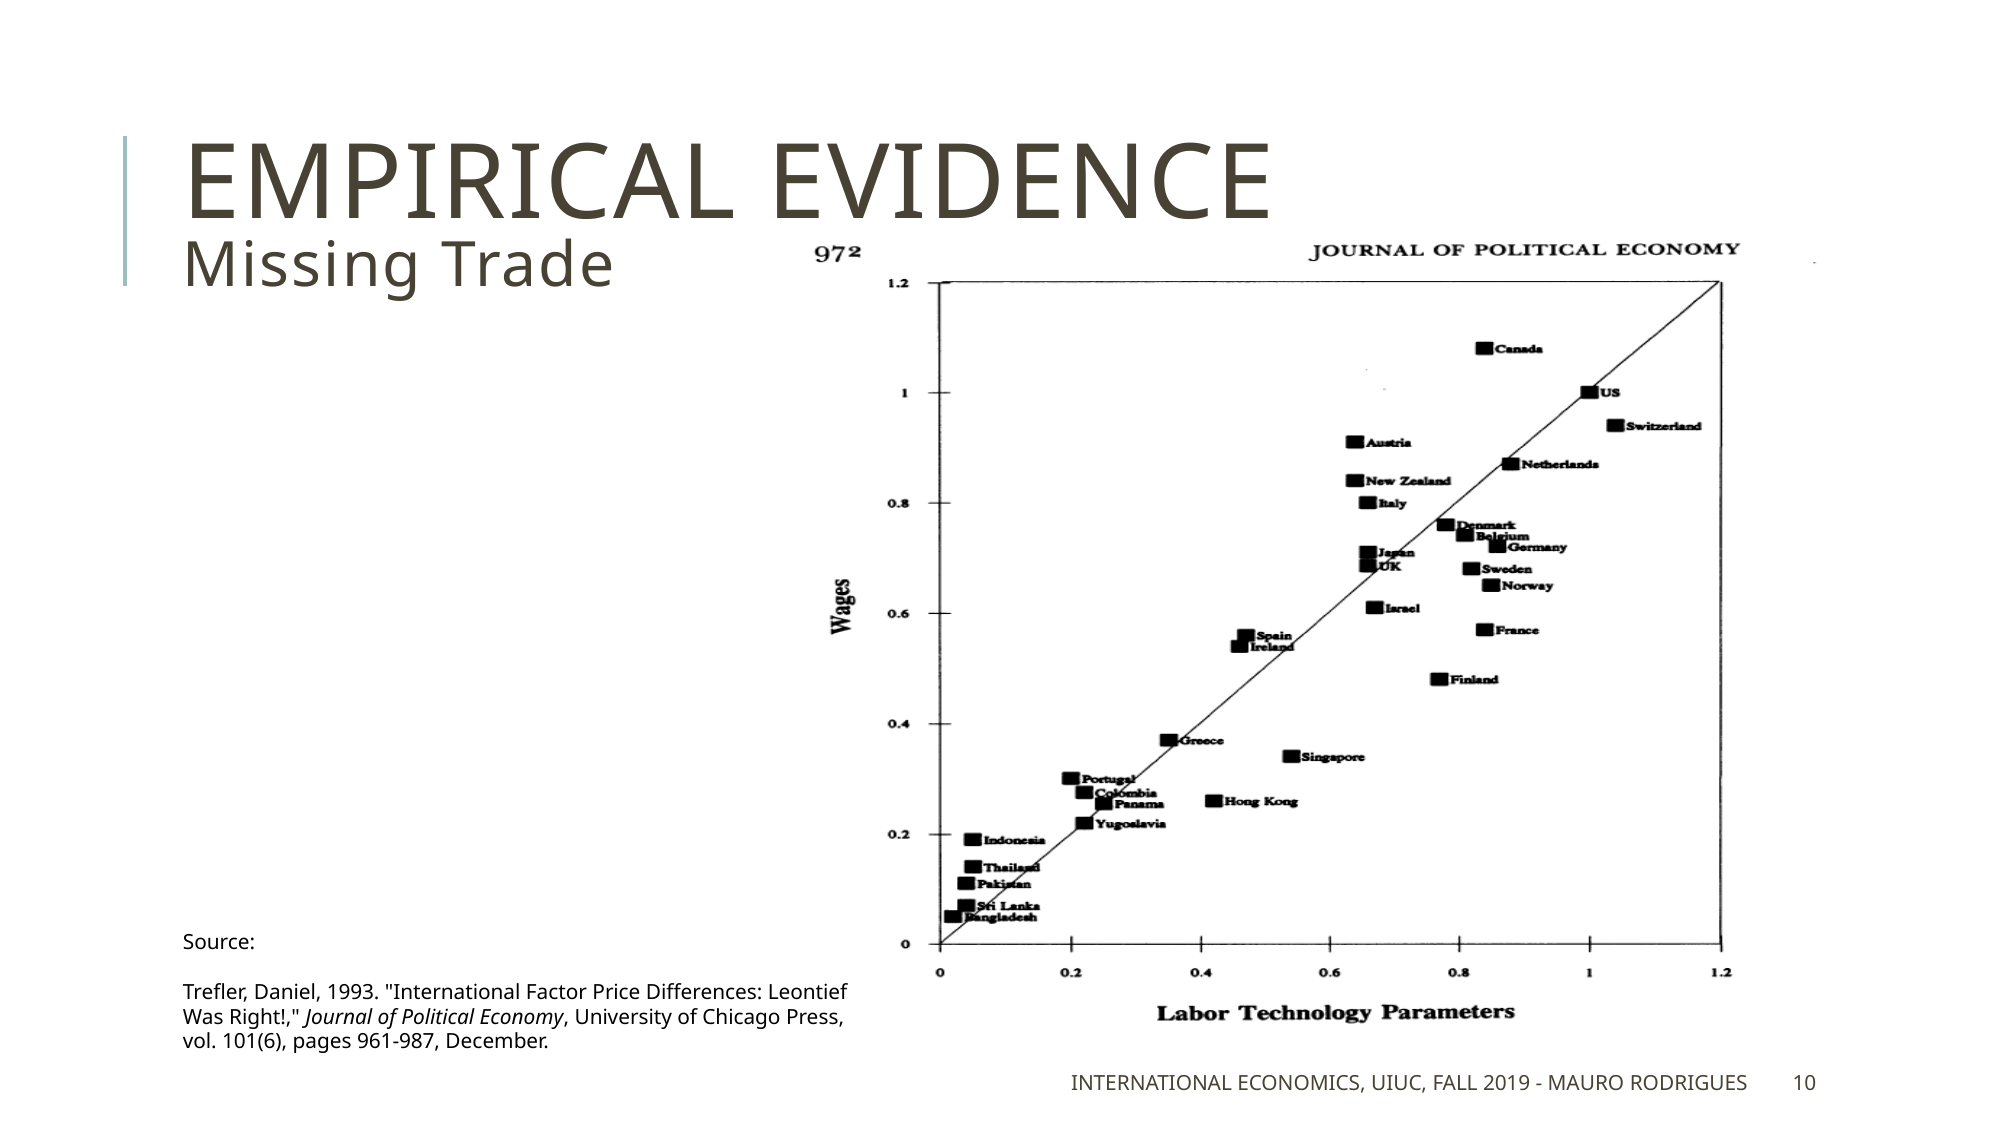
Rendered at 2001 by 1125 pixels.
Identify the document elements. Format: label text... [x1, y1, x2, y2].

text_box Source: Trefler, Daniel, 1993. "International Factor Price Differences: Leontief Was Right!," Journal of Political Economy, University of Chicago Press, vol. 101(6), pages 961-987, December. [167, 920, 876, 1061]
picture [762, 237, 1901, 1030]
footer International Economics, UIUC, Fall 2019 - Mauro Rodrigues [794, 1061, 1763, 1107]
title Empirical evidence Missing Trade [168, 96, 1763, 342]
slide_number 10 [1777, 1061, 1938, 1107]
